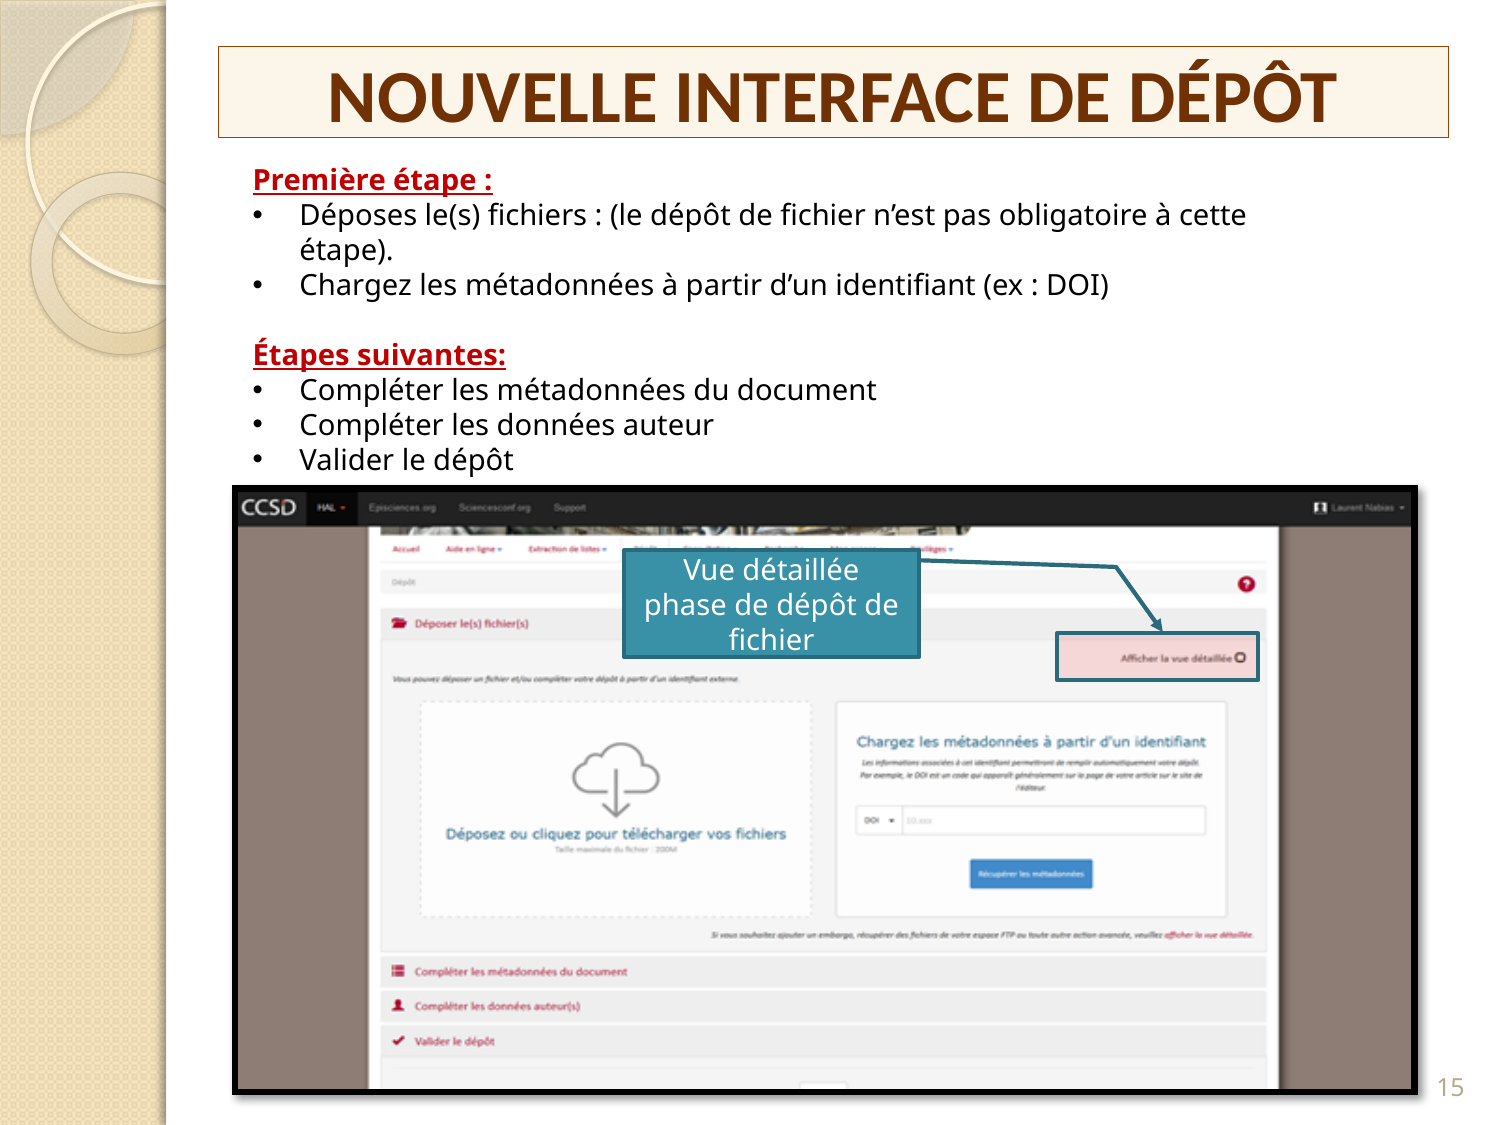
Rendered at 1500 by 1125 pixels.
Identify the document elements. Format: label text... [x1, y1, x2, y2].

title NOUVELLE INTERFACE DE DÉPÔT [218, 46, 1449, 138]
slide_number 15 [1413, 1034, 1488, 1113]
picture [237, 491, 1412, 1090]
text_box Première étape : Déposes le(s) fichiers : (le dépôt de fichier n’est pas obligatoire à cette étape). Chargez les métadonnées à partir d’un identifiant (ex : DOI) Étapes suivantes: Compléter les métadonnées du document Compléter les données auteur Valider le dépôt [237, 154, 1306, 484]
